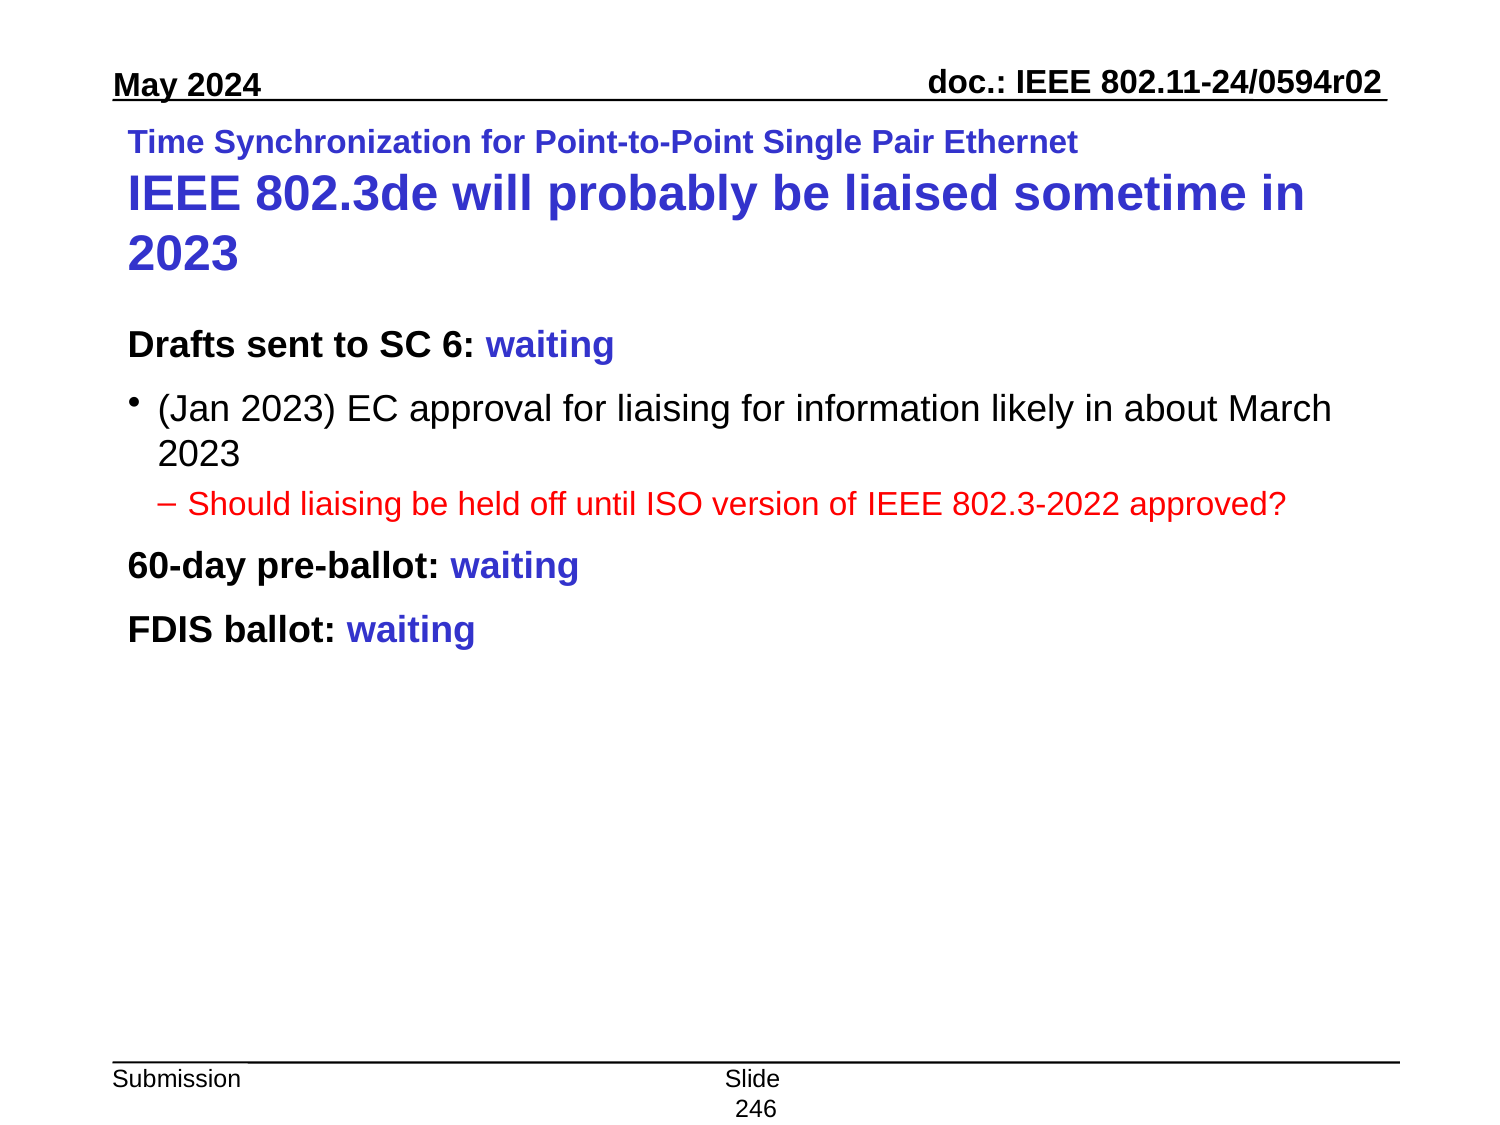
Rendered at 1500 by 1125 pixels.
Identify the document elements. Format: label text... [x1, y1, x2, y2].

slide_number Slide 246 [709, 1061, 803, 1093]
title Time Synchronization for Point-to-Point Single Pair Ethernet IEEE 802.3de will probably be liaised sometime in 2023 [112, 112, 1388, 288]
list Drafts sent to SC 6: waiting (Jan 2023) EC approval for liaising for information likely in about March 2023 Should liaising be held off until ISO version of IEEE 802.3-2022 approved? 60-day pre-ballot: waiting FDIS ballot: waiting [112, 312, 1388, 988]
